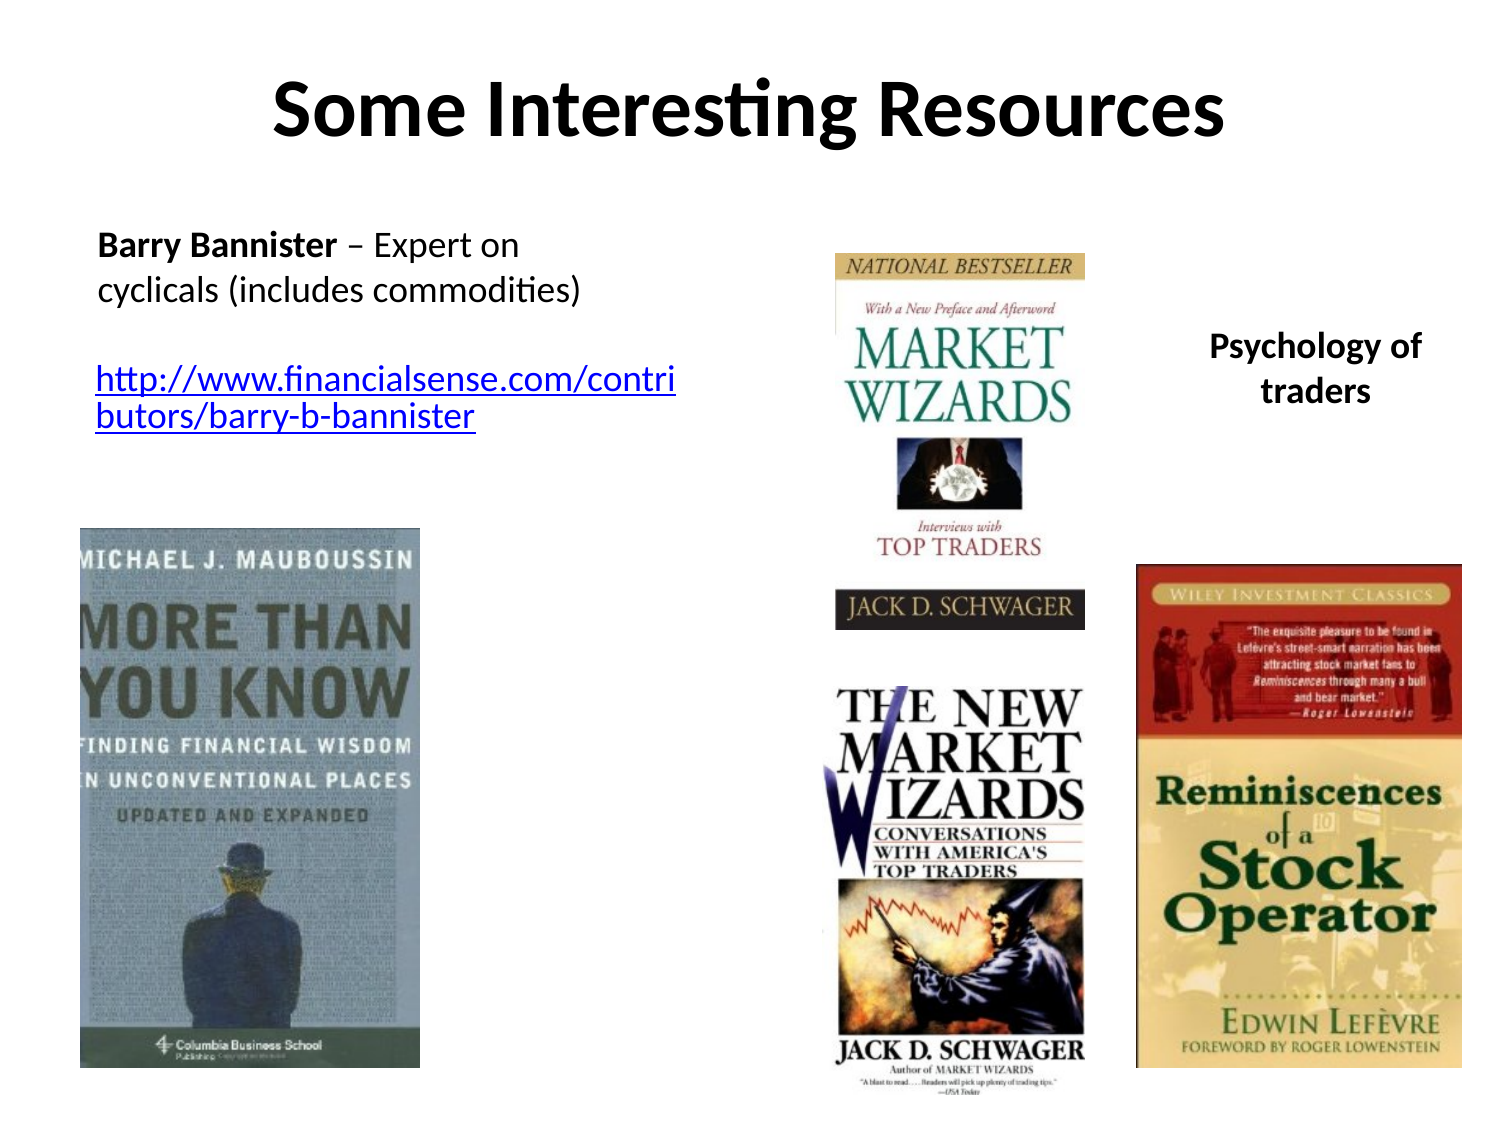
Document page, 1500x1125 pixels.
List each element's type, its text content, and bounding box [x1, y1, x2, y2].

text_box Barry Bannister – Expert on cyclicals (includes commodities) [82, 213, 615, 318]
picture [821, 686, 1086, 1095]
picture [835, 253, 1086, 630]
text_box Psychology of traders [1170, 314, 1462, 419]
title Some Interesting Resources [75, 45, 1425, 161]
picture [80, 528, 420, 1068]
text_box http://www.financialsense.com/contributors/barry-b-bannister [80, 346, 695, 407]
picture [1136, 563, 1462, 1068]
